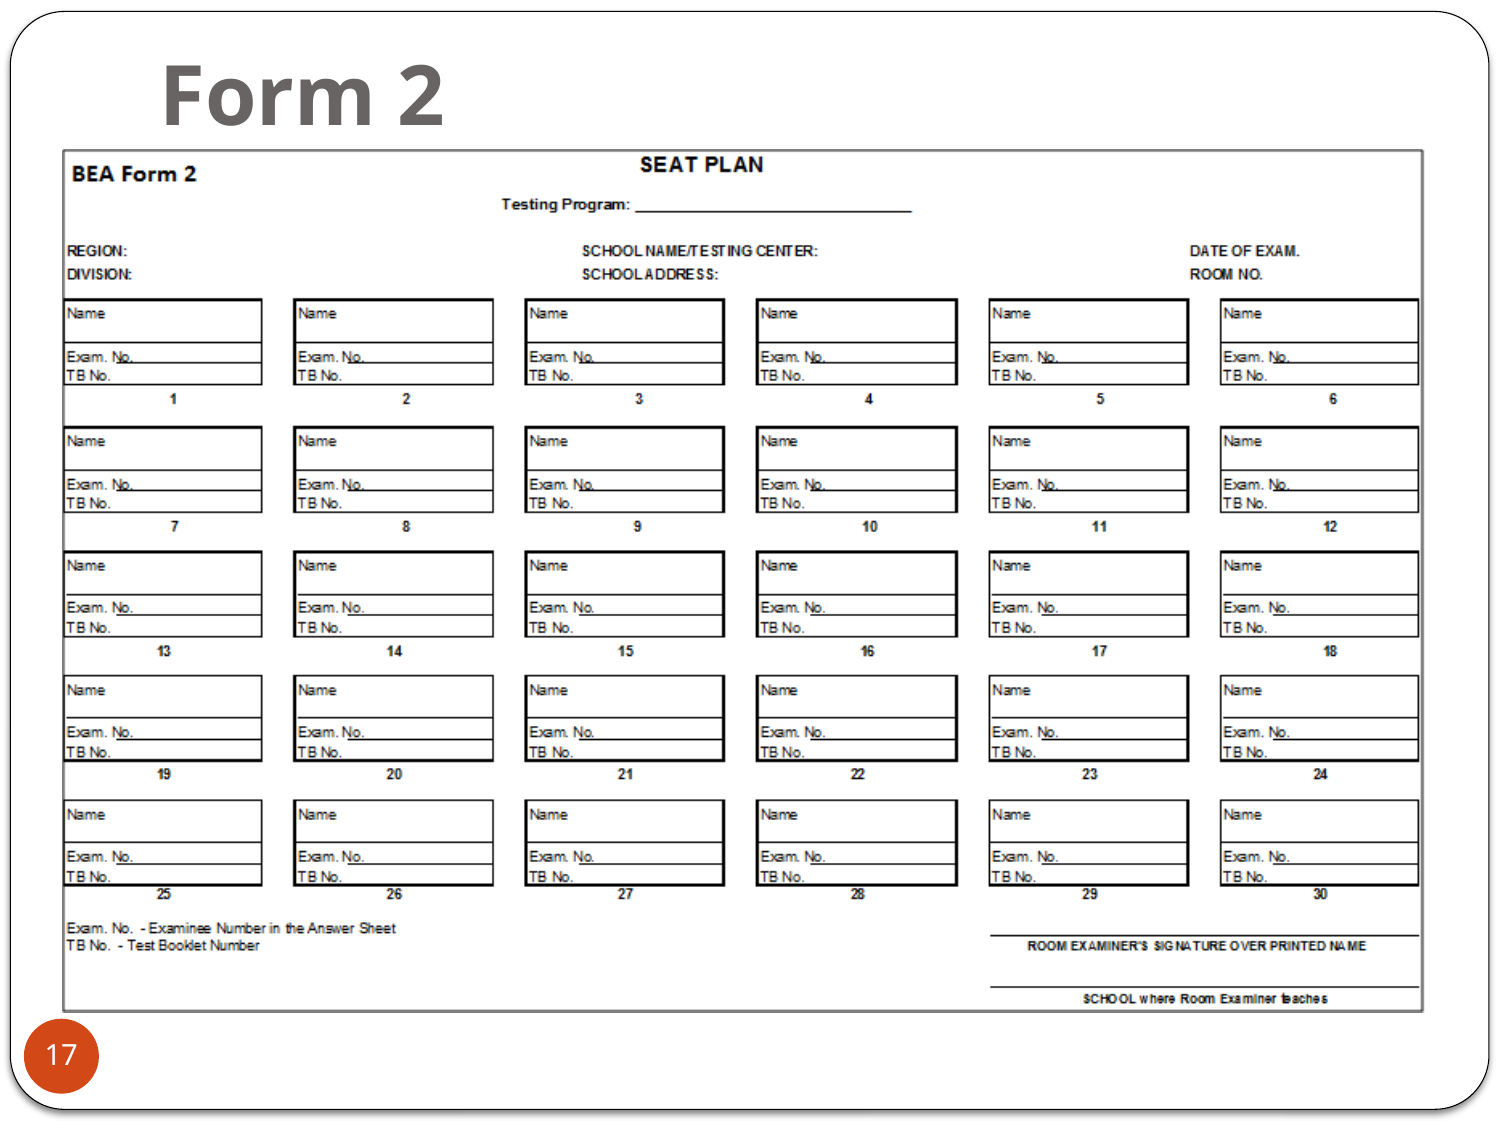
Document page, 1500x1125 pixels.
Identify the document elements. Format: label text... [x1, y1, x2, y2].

slide_number 17 [23, 1018, 99, 1094]
title Form 2 [144, 26, 1420, 149]
picture [62, 149, 1451, 1013]
